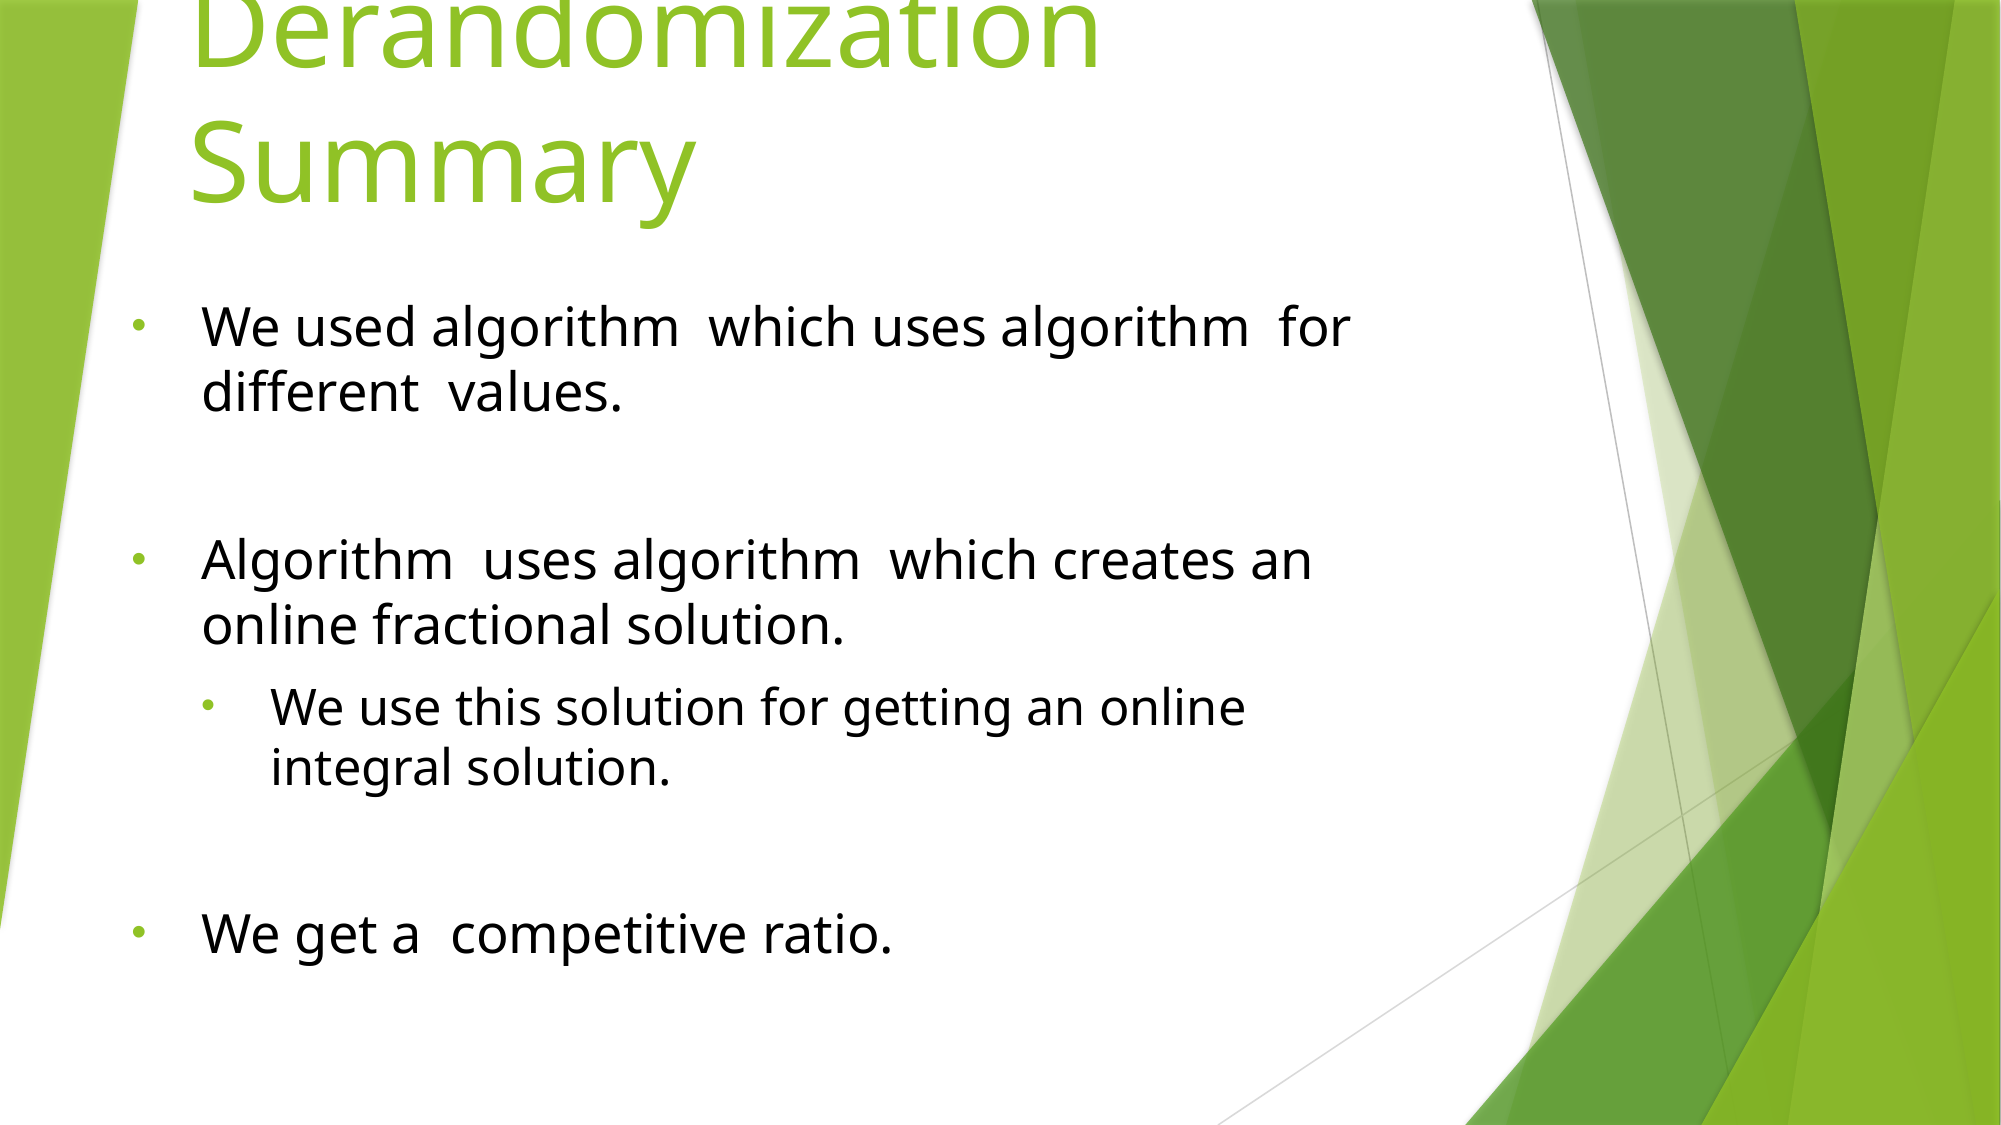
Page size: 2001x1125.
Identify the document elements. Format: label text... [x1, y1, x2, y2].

title Derandomization Summary [173, 22, 1584, 233]
